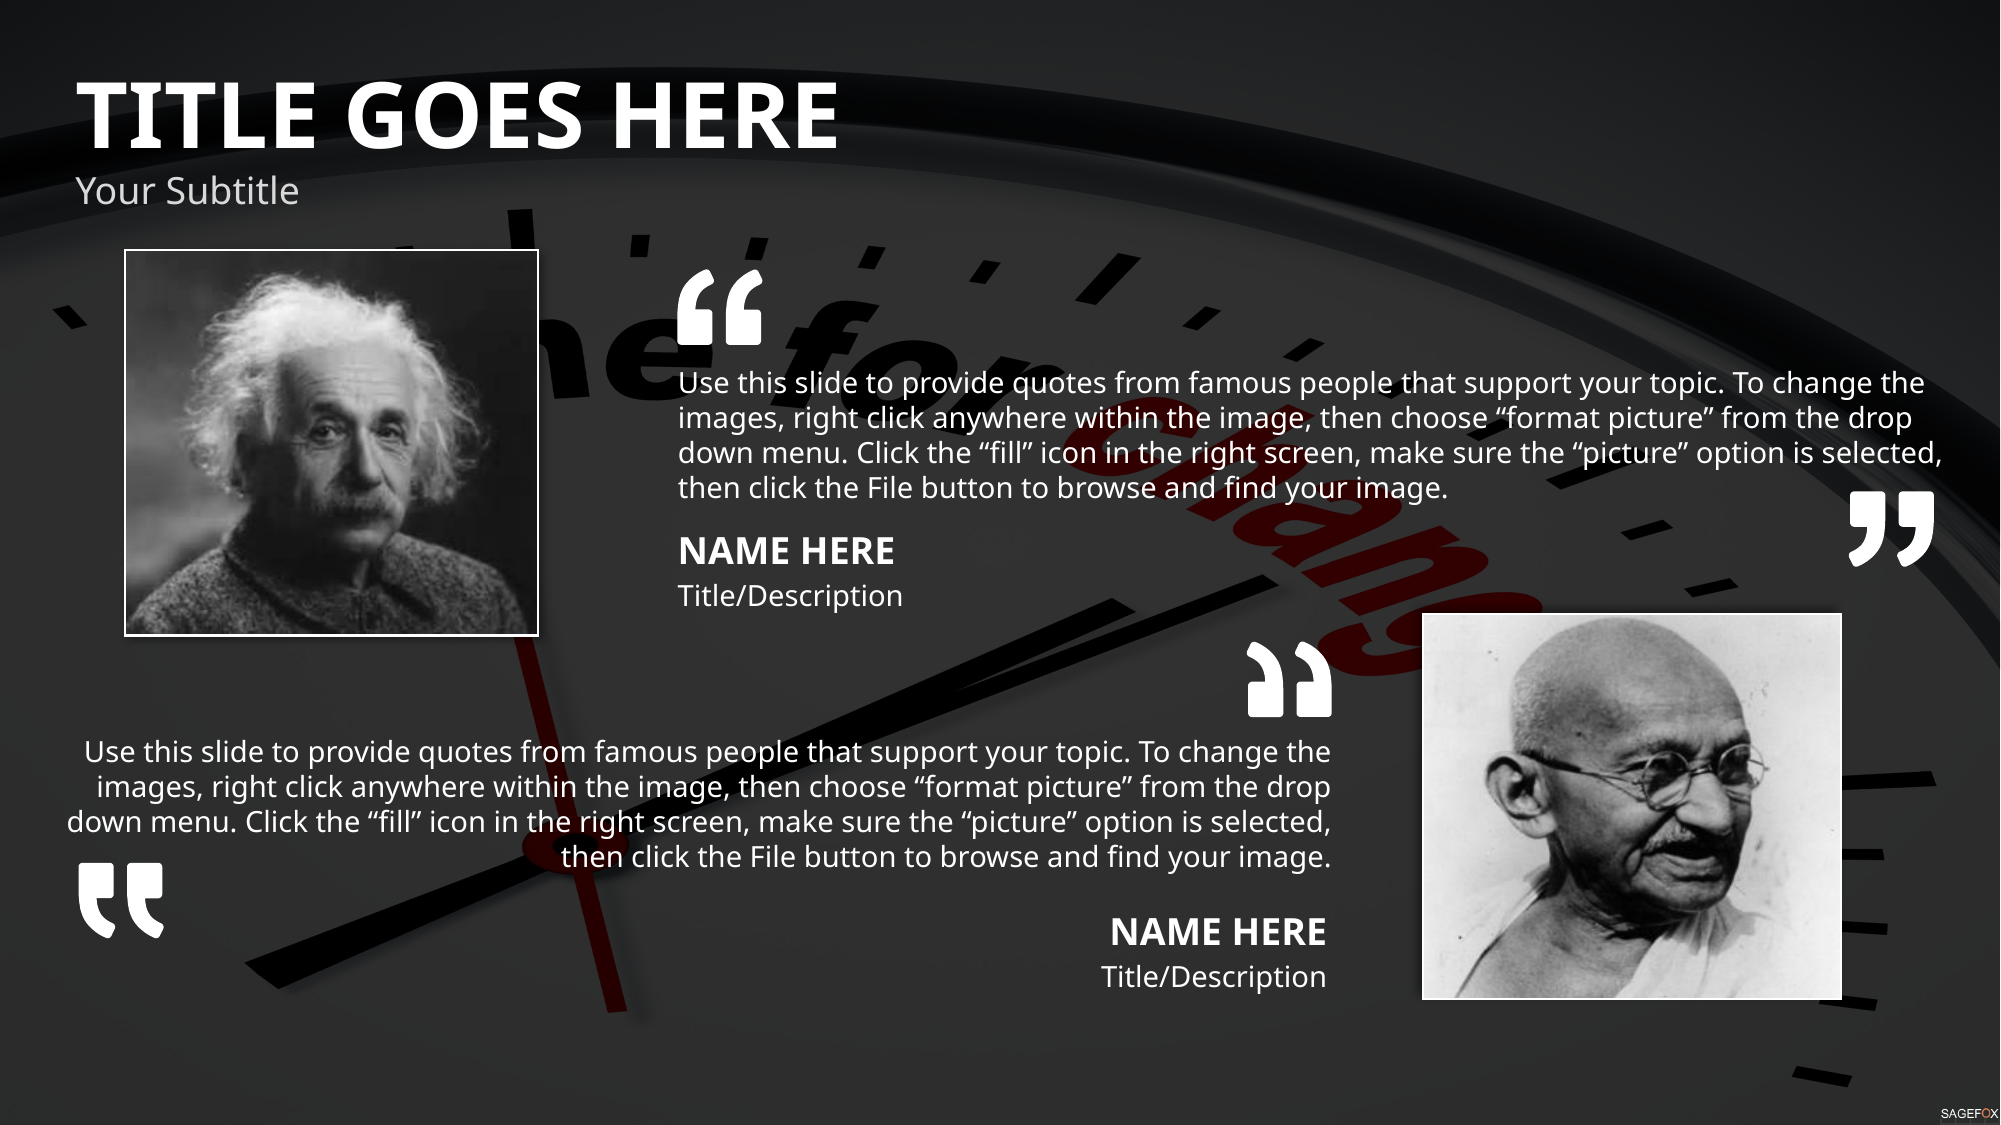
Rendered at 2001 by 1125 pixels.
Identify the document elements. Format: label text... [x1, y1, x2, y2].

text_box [78, 862, 164, 939]
text_box TITLE GOES HERE Your Subtitle [60, 49, 1036, 220]
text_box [1848, 491, 1934, 567]
text_box NAME HERE Title/Description [663, 519, 963, 621]
text_box NAME HERE Title/Description [1041, 900, 1342, 1001]
text_box Use this slide to provide quotes from famous people that support your topic. To change the images, right click anywhere within the image, then choose “format picture” from the drop down menu. Click the “fill” icon in the right screen, make sure the “picture” option is selected, then click the File button to browse and find your image. [46, 725, 1348, 916]
text_box [1422, 613, 1842, 1000]
text_box [124, 249, 539, 637]
picture [0, 0, 2001, 1125]
text_box Use this slide to provide quotes from famous people that support your topic. To change the images, right click anywhere within the image, then choose “format picture” from the drop down menu. Click the “fill” icon in the right screen, make sure the “picture” option is selected, then click the File button to browse and find your image. [663, 357, 1964, 547]
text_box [677, 269, 763, 345]
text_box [1246, 641, 1332, 717]
